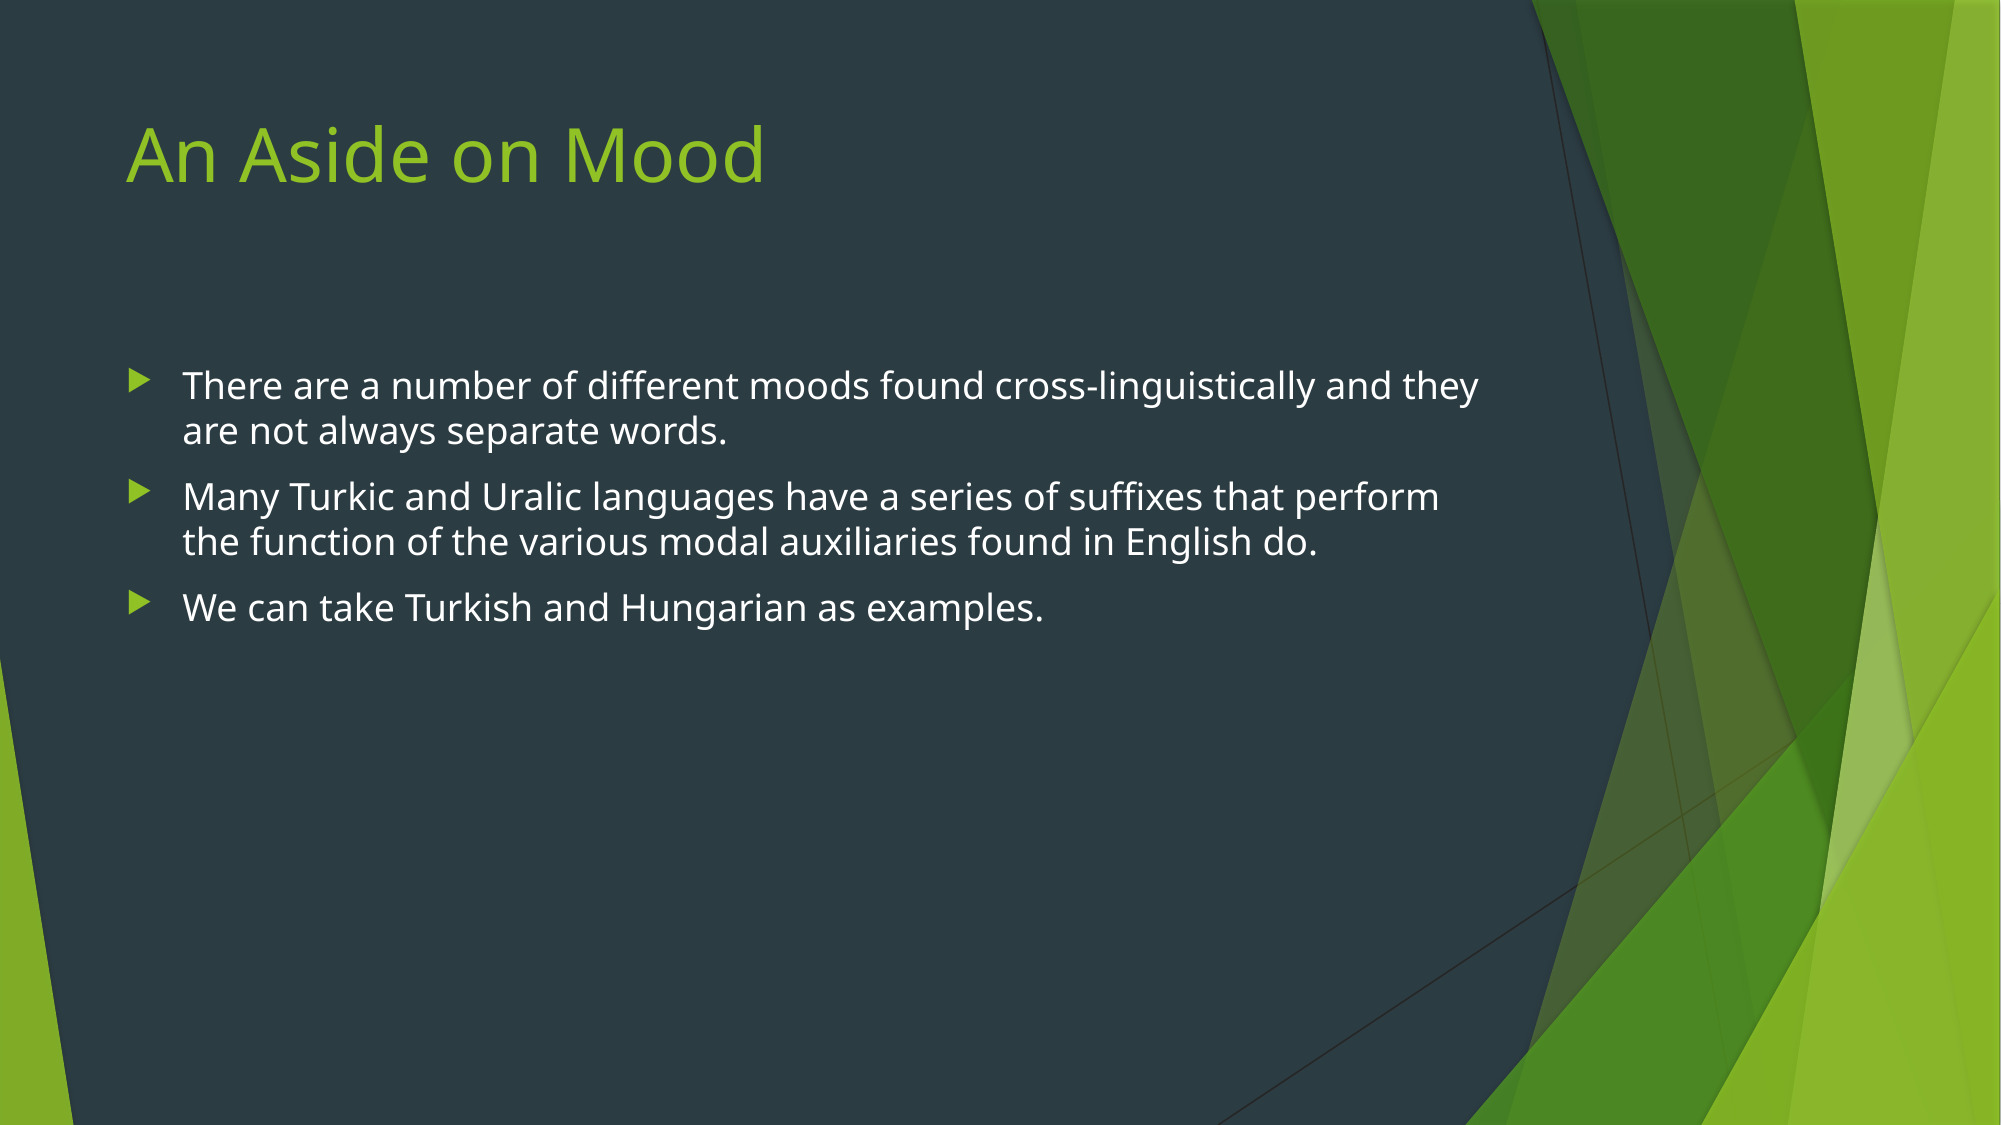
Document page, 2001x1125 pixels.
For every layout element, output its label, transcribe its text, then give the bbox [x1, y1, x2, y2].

title An Aside on Mood [111, 99, 1522, 317]
list There are a number of different moods found cross-linguistically and they are not always separate words. Many Turkic and Uralic languages have a series of suffixes that perform the function of the various modal auxiliaries found in English do. We can take Turkish and Hungarian as examples. [111, 354, 1522, 992]
